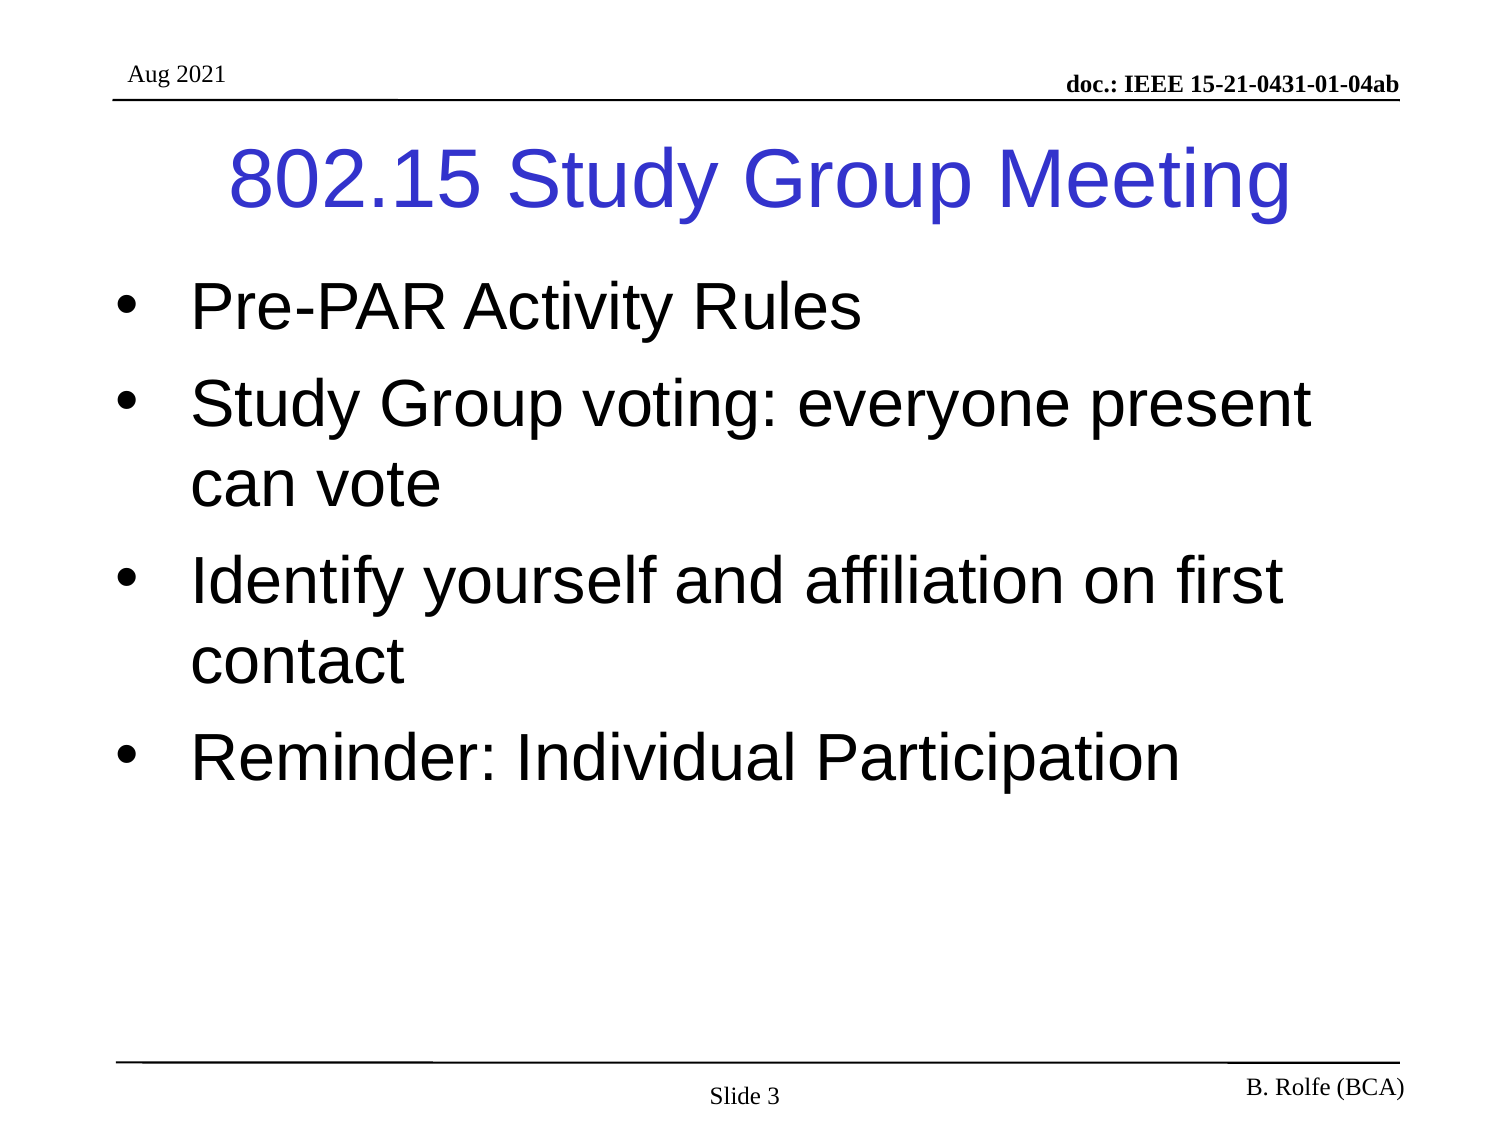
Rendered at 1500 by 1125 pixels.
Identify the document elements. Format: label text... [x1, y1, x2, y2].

title 802.15 Study Group Meeting [123, 112, 1398, 237]
list Pre-PAR Activity Rules Study Group voting: everyone present can vote Identify yourself and affiliation on first contact Reminder: Individual Participation [100, 255, 1412, 1024]
slide_number Slide 3 [690, 1075, 799, 1115]
